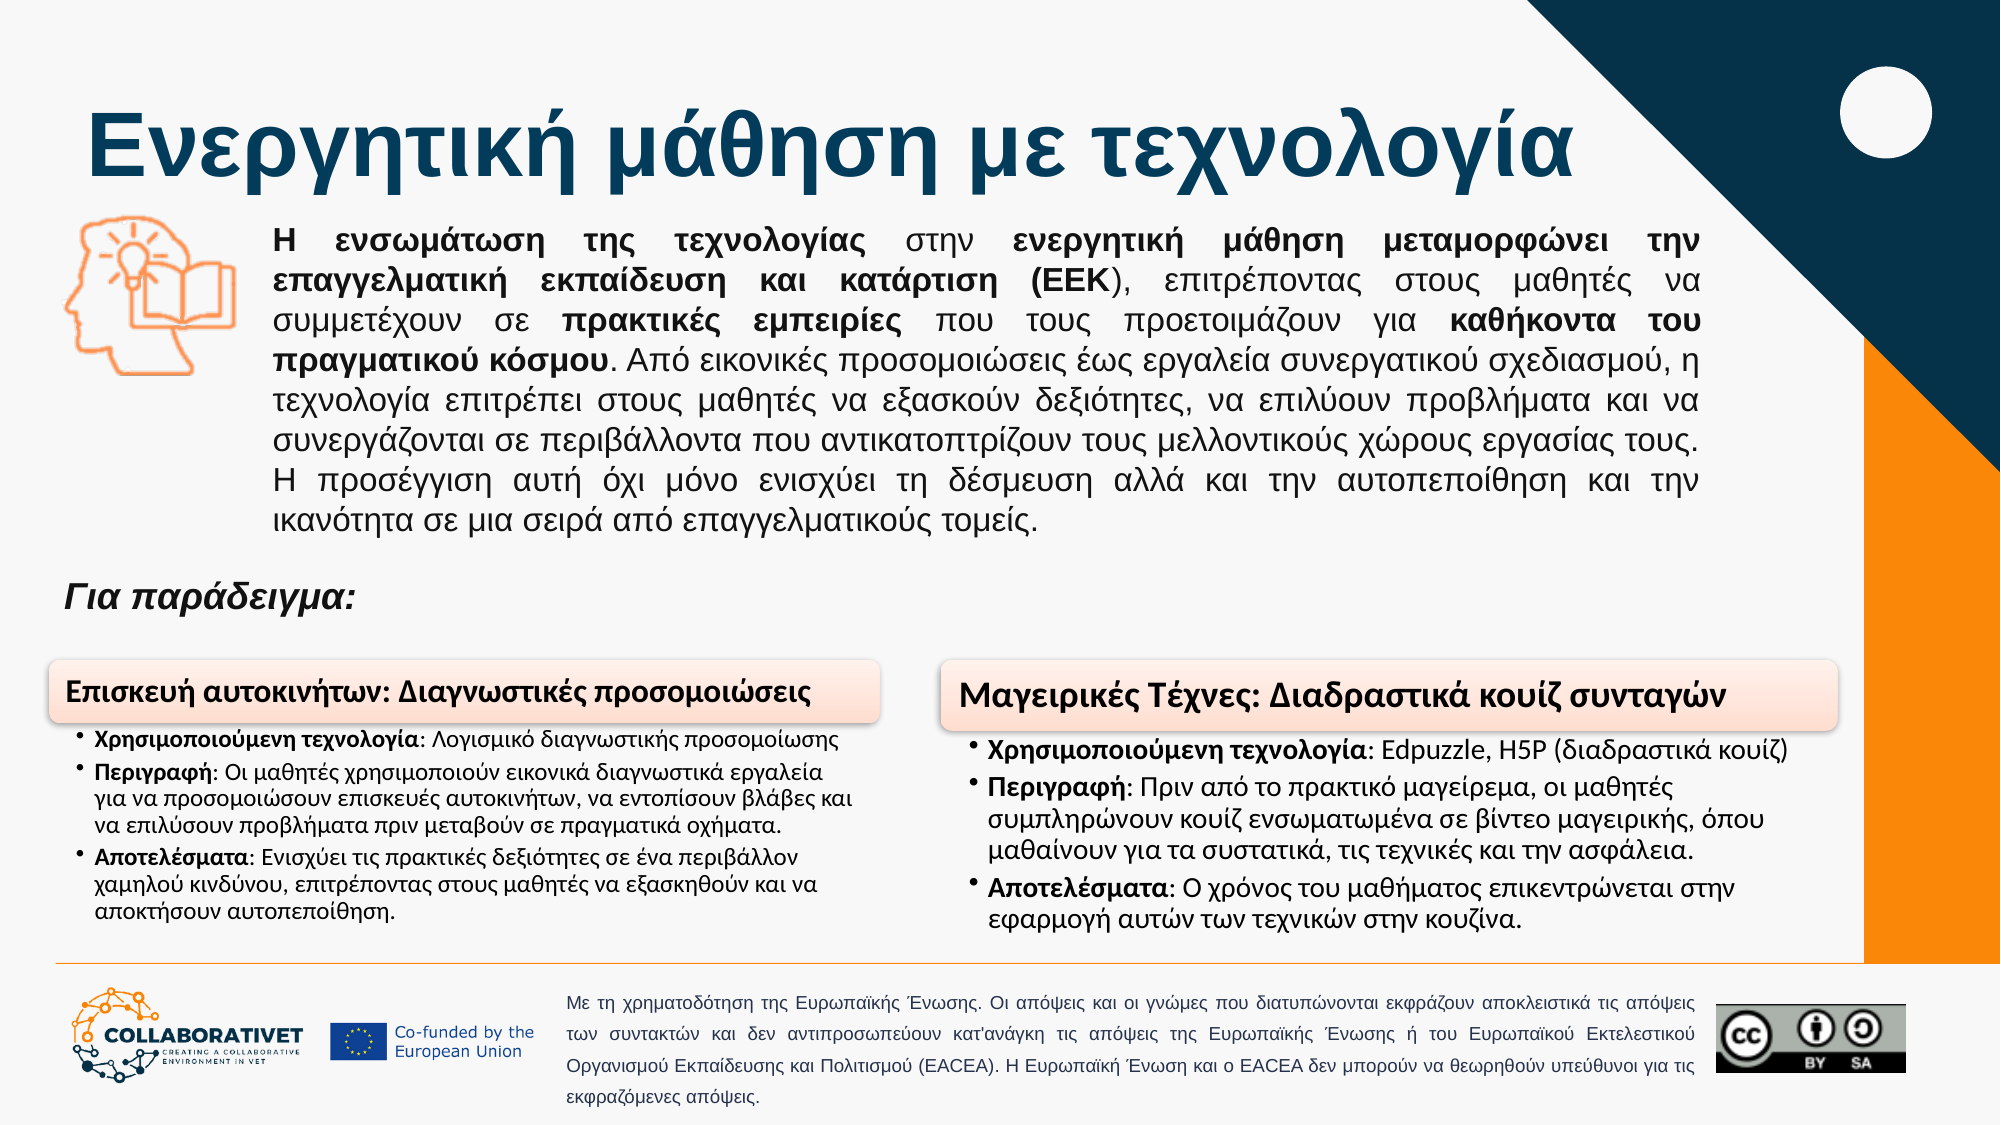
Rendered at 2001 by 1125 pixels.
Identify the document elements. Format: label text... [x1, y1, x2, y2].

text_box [1839, 66, 1933, 159]
text_box [1864, 480, 2000, 964]
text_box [940, 651, 1838, 960]
text_box Η ενσωμάτωση της τεχνολογίας στην ενεργητική μάθηση μεταμορφώνει την επαγγελματική εκπαίδευση και κατάρτιση (ΕΕΚ), επιτρέποντας στους μαθητές να συμμετέχουν σε πρακτικές εμπειρίες που τους προετοιμάζουν για καθήκοντα του πραγματικού κόσμου. Από εικονικές προσομοιώσεις έως εργαλεία συνεργατικού σχεδιασμού, η τεχνολογία επιτρέπει στους μαθητές να εξασκούν δεξιότητες, να επιλύουν προβλήματα και να συνεργάζονται σε περιβάλλοντα που αντικατοπτρίζουν τους μελλοντικούς χώρους εργασίας τους. Η προσέγγιση αυτή όχι μόνο ενισχύει τη δέσμευση αλλά και την αυτοπεποίθηση και την ικανότητα σε μια σειρά από επαγγελματικούς τομείς. [257, 210, 1717, 546]
text_box [61, 975, 317, 1125]
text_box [49, 628, 880, 967]
text_box [317, 1010, 553, 1073]
picture [55, 199, 255, 384]
text_box Με τη χρηματοδότηση της Ευρωπαϊκής Ένωσης. Οι απόψεις και οι γνώμες που διατυπώνονται εκφράζουν αποκλειστικά τις απόψεις των συντακτών και δεν αντιπροσωπεύουν κατ'ανάγκη τις απόψεις της Ευρωπαϊκής Ένωσης ή του Ευρωπαϊκού Εκτελεστικού Οργανισμού Εκπαίδευσης και Πολιτισμού (EACEA). Η Ευρωπαϊκή Ένωση και ο EACEA δεν μπορούν να θεωρηθούν υπεύθυνοι για τις εκφραζόμενες απόψεις. [566, 981, 1695, 1108]
text_box Για παράδειγμα: [49, 564, 1509, 625]
text_box Ενεργητική μάθηση με τεχνολογία [86, 84, 1521, 195]
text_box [1526, 0, 2000, 473]
picture [1716, 1004, 1906, 1074]
